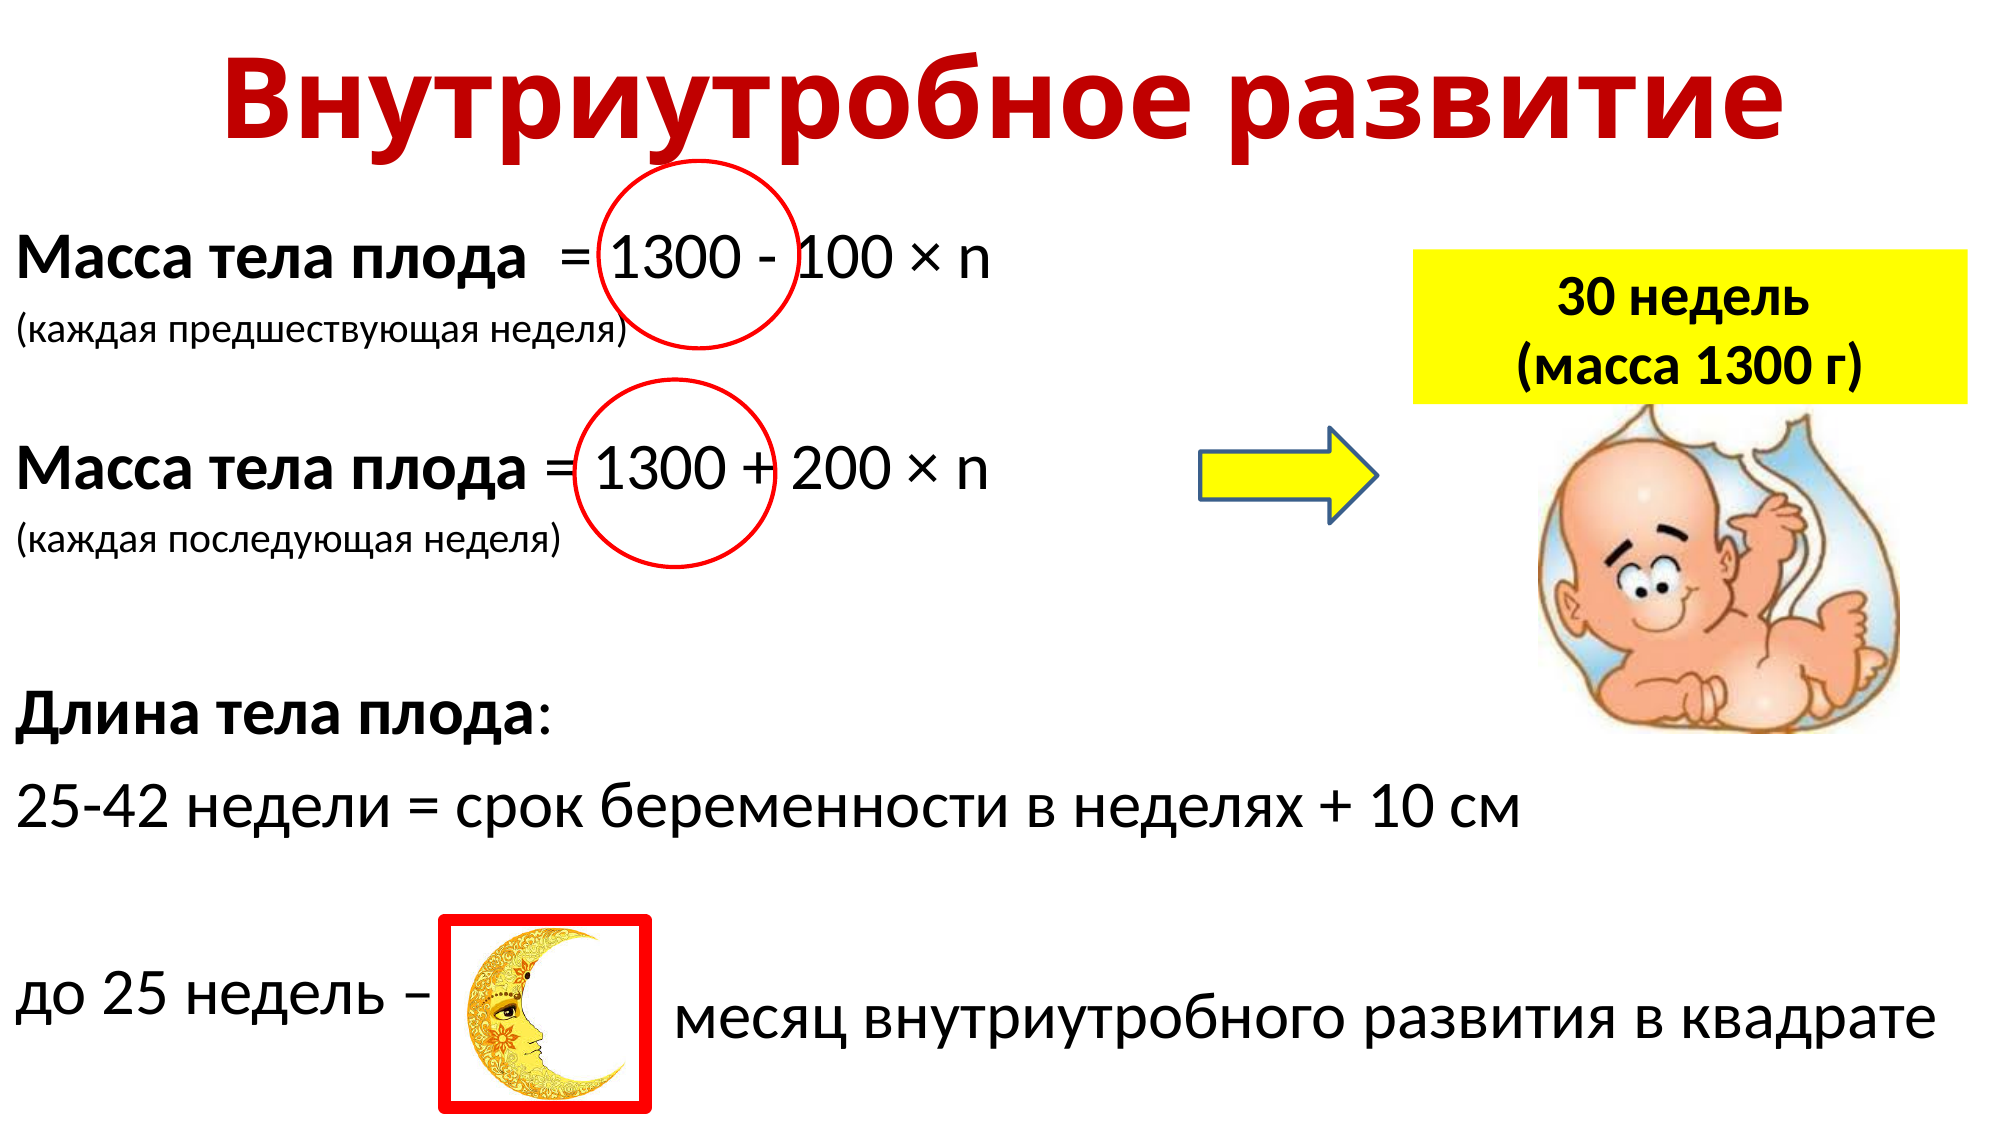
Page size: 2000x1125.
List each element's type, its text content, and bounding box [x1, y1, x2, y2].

text_box 30 недель (масса 1300 г) [1413, 249, 1968, 405]
title Внутриутробное развитие [103, 0, 1903, 188]
text_box [572, 377, 778, 570]
list Масса тела плода = 1300 - 100 × n (каждая предшествующая неделя) Масса тела плода = 1300 + 200 × n (каждая последующая неделя) Длина тела плода: 25-42 недели = срок беременности в неделях + 10 см до 25 недель – [0, 204, 1969, 1124]
text_box месяц внутриутробного развития в квадрате [658, 964, 1968, 1059]
picture [1538, 391, 1900, 734]
text_box [1198, 425, 1380, 526]
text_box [444, 919, 646, 1108]
text_box [596, 158, 802, 351]
